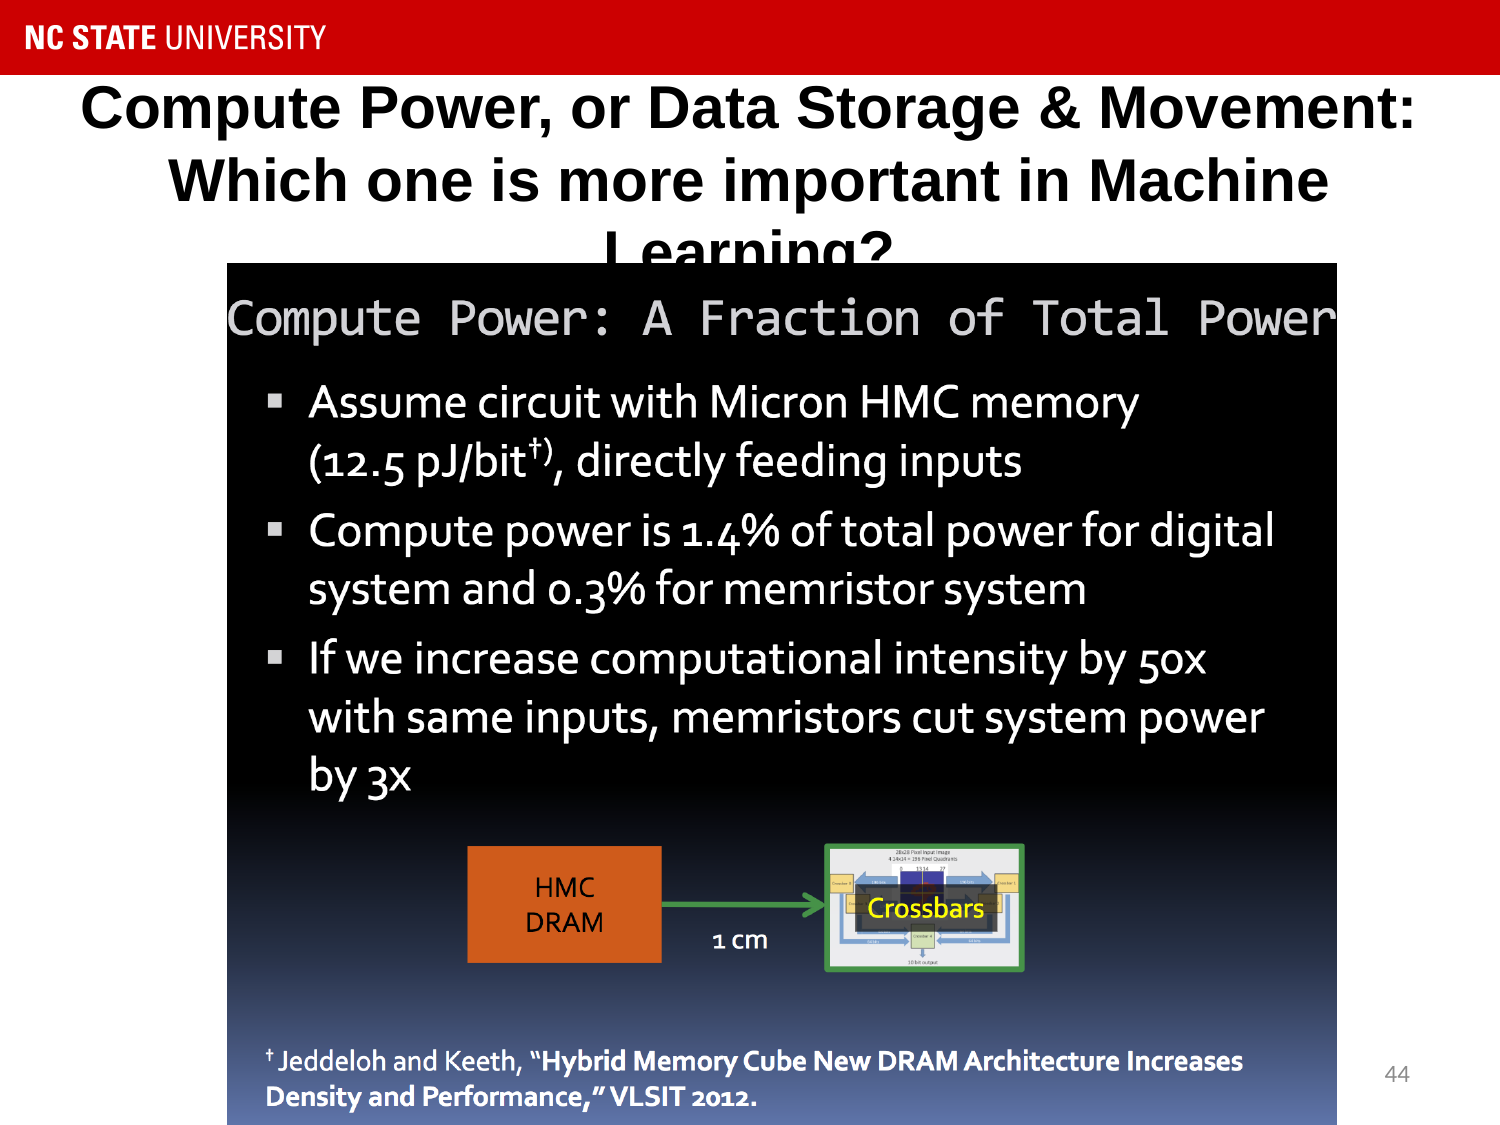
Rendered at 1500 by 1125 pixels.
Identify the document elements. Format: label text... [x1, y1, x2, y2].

slide_number 44 [1341, 1042, 1425, 1103]
picture [227, 263, 1337, 1125]
picture [0, 0, 1500, 75]
text_box Compute Power, or Data Storage & Movement: Which one is more important in Machine Learning? [0, 89, 1500, 265]
